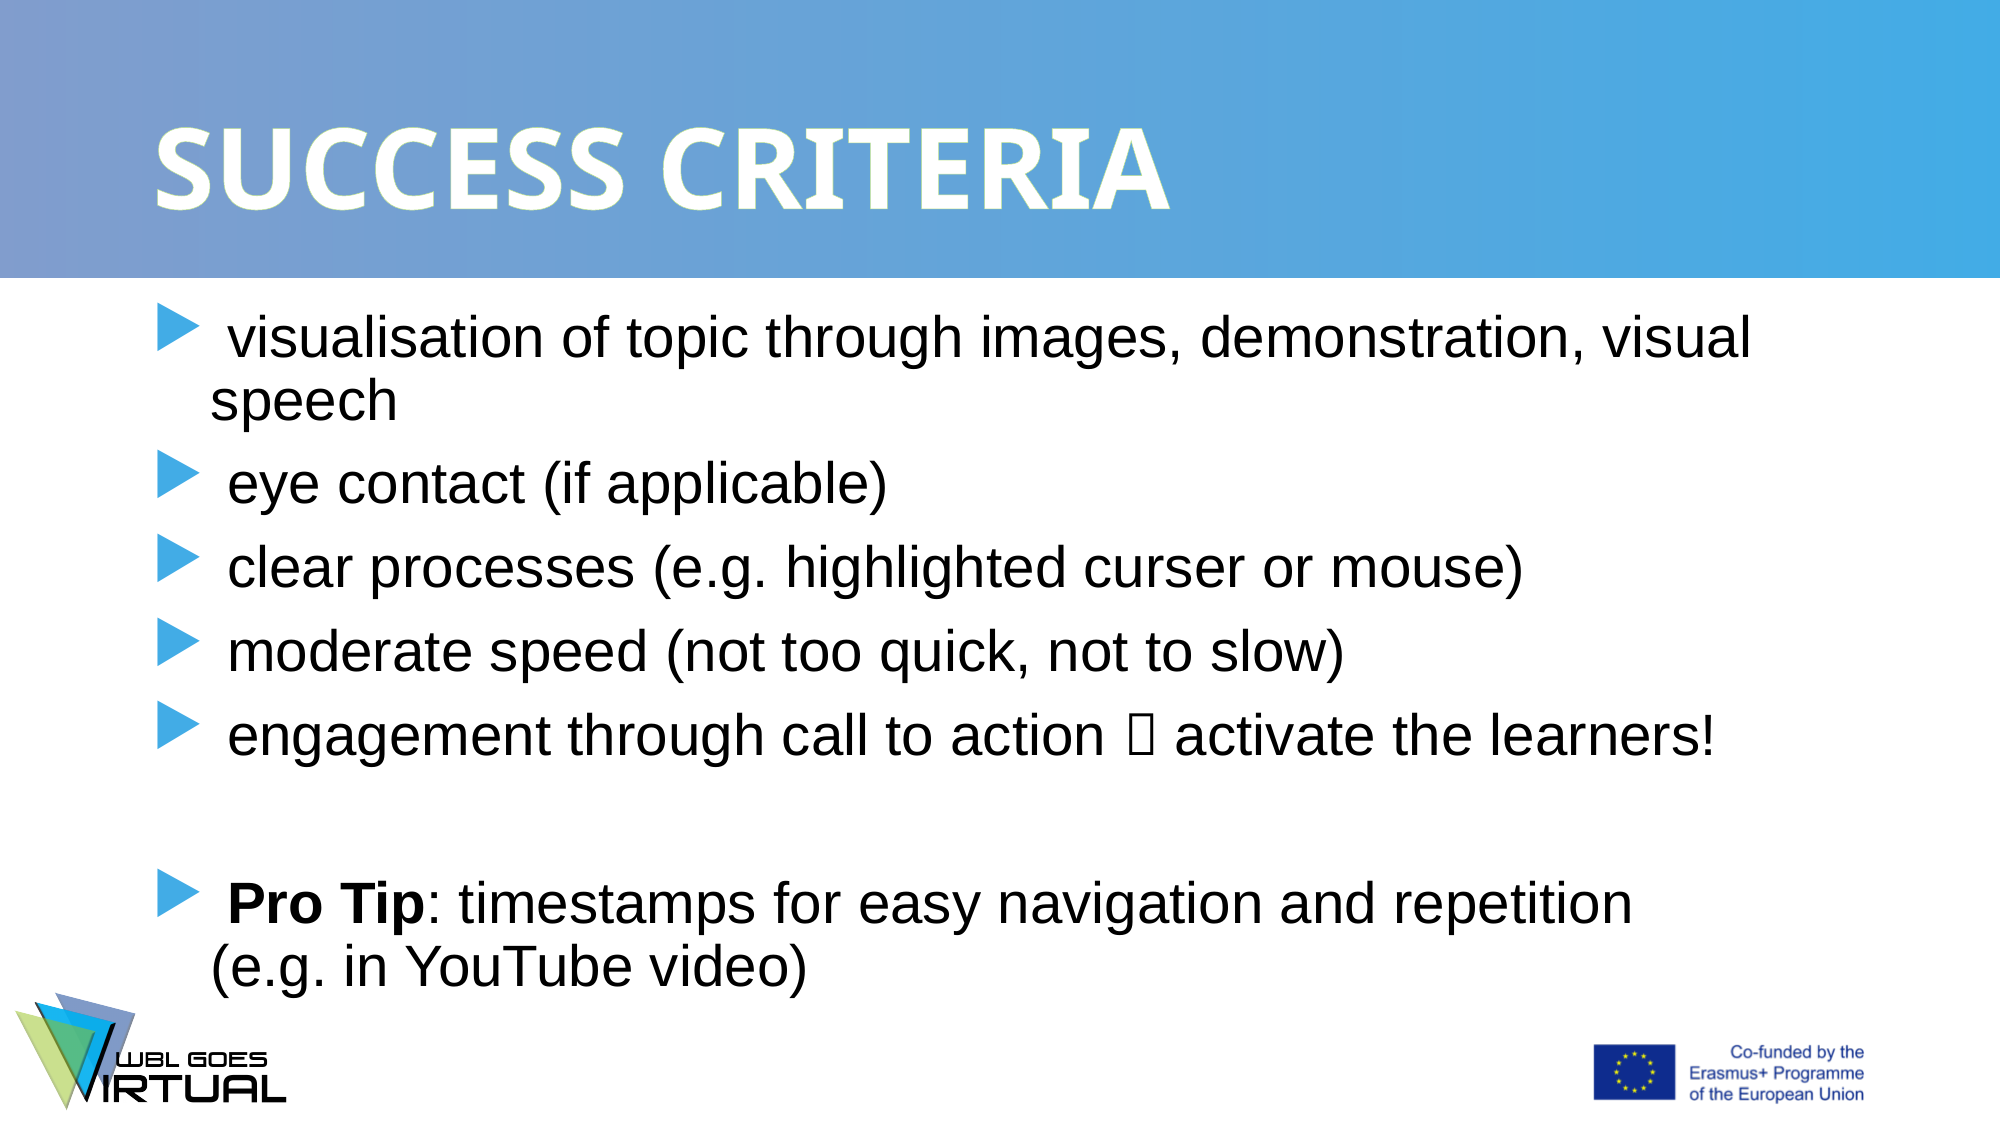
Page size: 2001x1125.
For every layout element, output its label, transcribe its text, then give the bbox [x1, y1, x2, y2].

title SUCCESS CRITERIA [137, 47, 1863, 298]
picture [11, 990, 291, 1115]
picture [1577, 1029, 1878, 1116]
list visualisation of topic through images, demonstration, visual speech eye contact (if applicable) clear processes (e.g. highlighted curser or mouse) moderate speed (not too quick, not to slow) engagement through call to action  activate the learners! Pro Tip: timestamps for easy navigation and repetition (e.g. in YouTube video) [137, 299, 1863, 1014]
